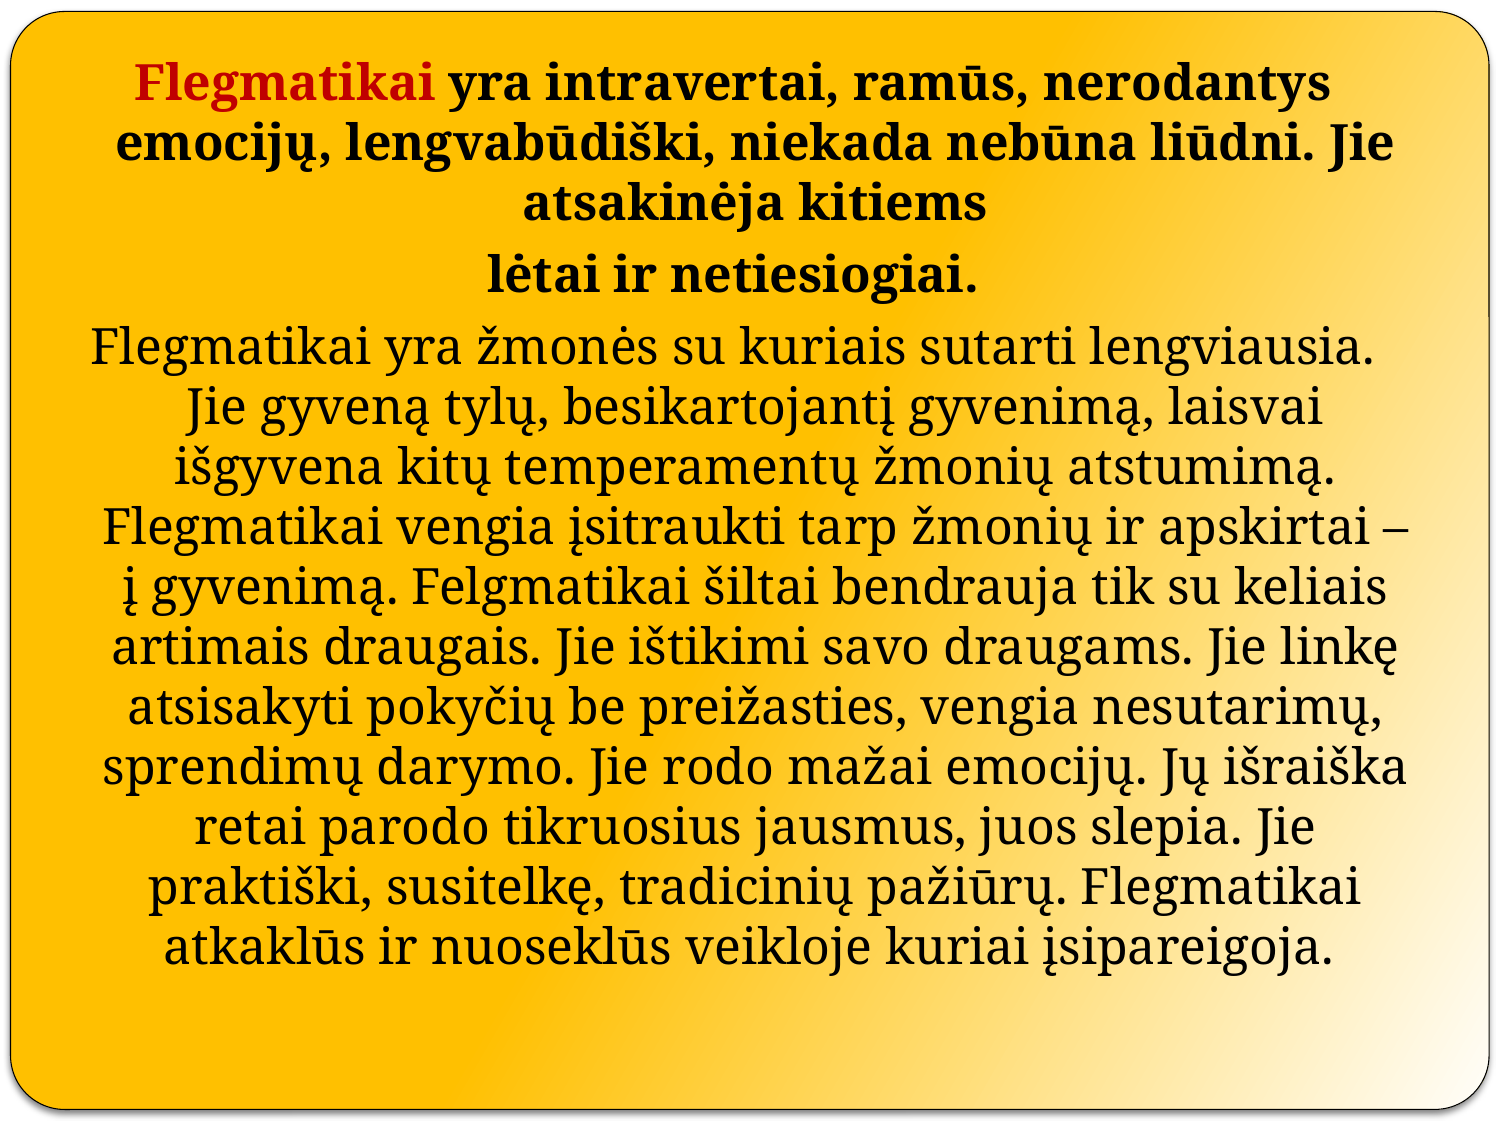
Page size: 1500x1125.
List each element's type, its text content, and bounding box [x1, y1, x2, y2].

list Flegmatikai yra intravertai, ramūs, nerodantys emocijų, lengvabūdiški, niekada nebūna liūdni. Jie atsakinėja kitiems lėtai ir netiesiogiai. Flegmatikai yra žmonės su kuriais sutarti lengviausia. Jie gyveną tylų, besikartojantį gyvenimą, laisvai išgyvena kitų temperamentų žmonių atstumimą. Flegmatikai vengia įsitraukti tarp žmonių ir apskirtai – į gyvenimą. Felgmatikai šiltai bendrauja tik su keliais artimais draugais. Jie ištikimi savo draugams. Jie linkę atsisakyti pokyčių be preižasties, vengia nesutarimų, sprendimų darymo. Jie rodo mažai emocijų. Jų išraiška retai parodo tikruosius jausmus, juos slepia. Jie praktiški, susitelkę, tradicinių pažiūrų. Flegmatikai atkaklūs ir nuoseklūs veikloje kuriai įsipareigoja. [41, 42, 1425, 1071]
